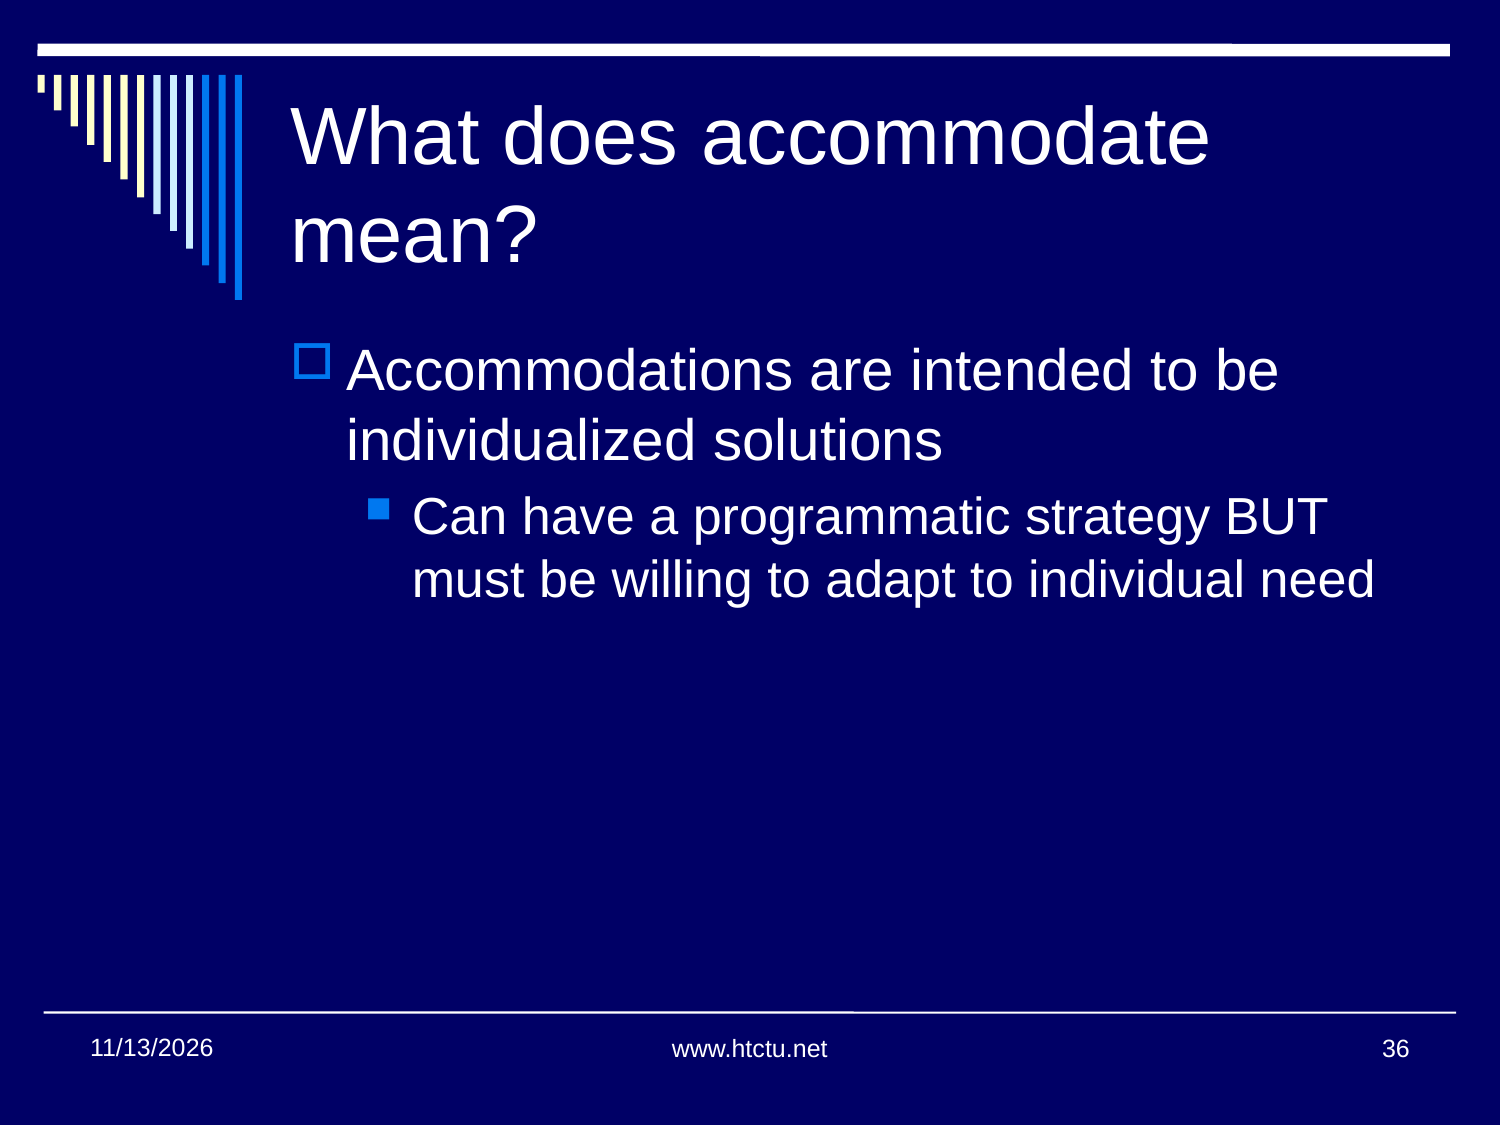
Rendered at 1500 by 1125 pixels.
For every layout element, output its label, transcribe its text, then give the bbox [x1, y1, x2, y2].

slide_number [74, 1024, 426, 1103]
slide_number 36 [1074, 1024, 1426, 1101]
list Accommodations are intended to be individualized solutions Can have a programmatic strategy BUT must be willing to adapt to individual need [274, 324, 1426, 1001]
title What does accommodate mean? [274, 74, 1426, 288]
footer www.htctu.net [512, 1024, 988, 1101]
